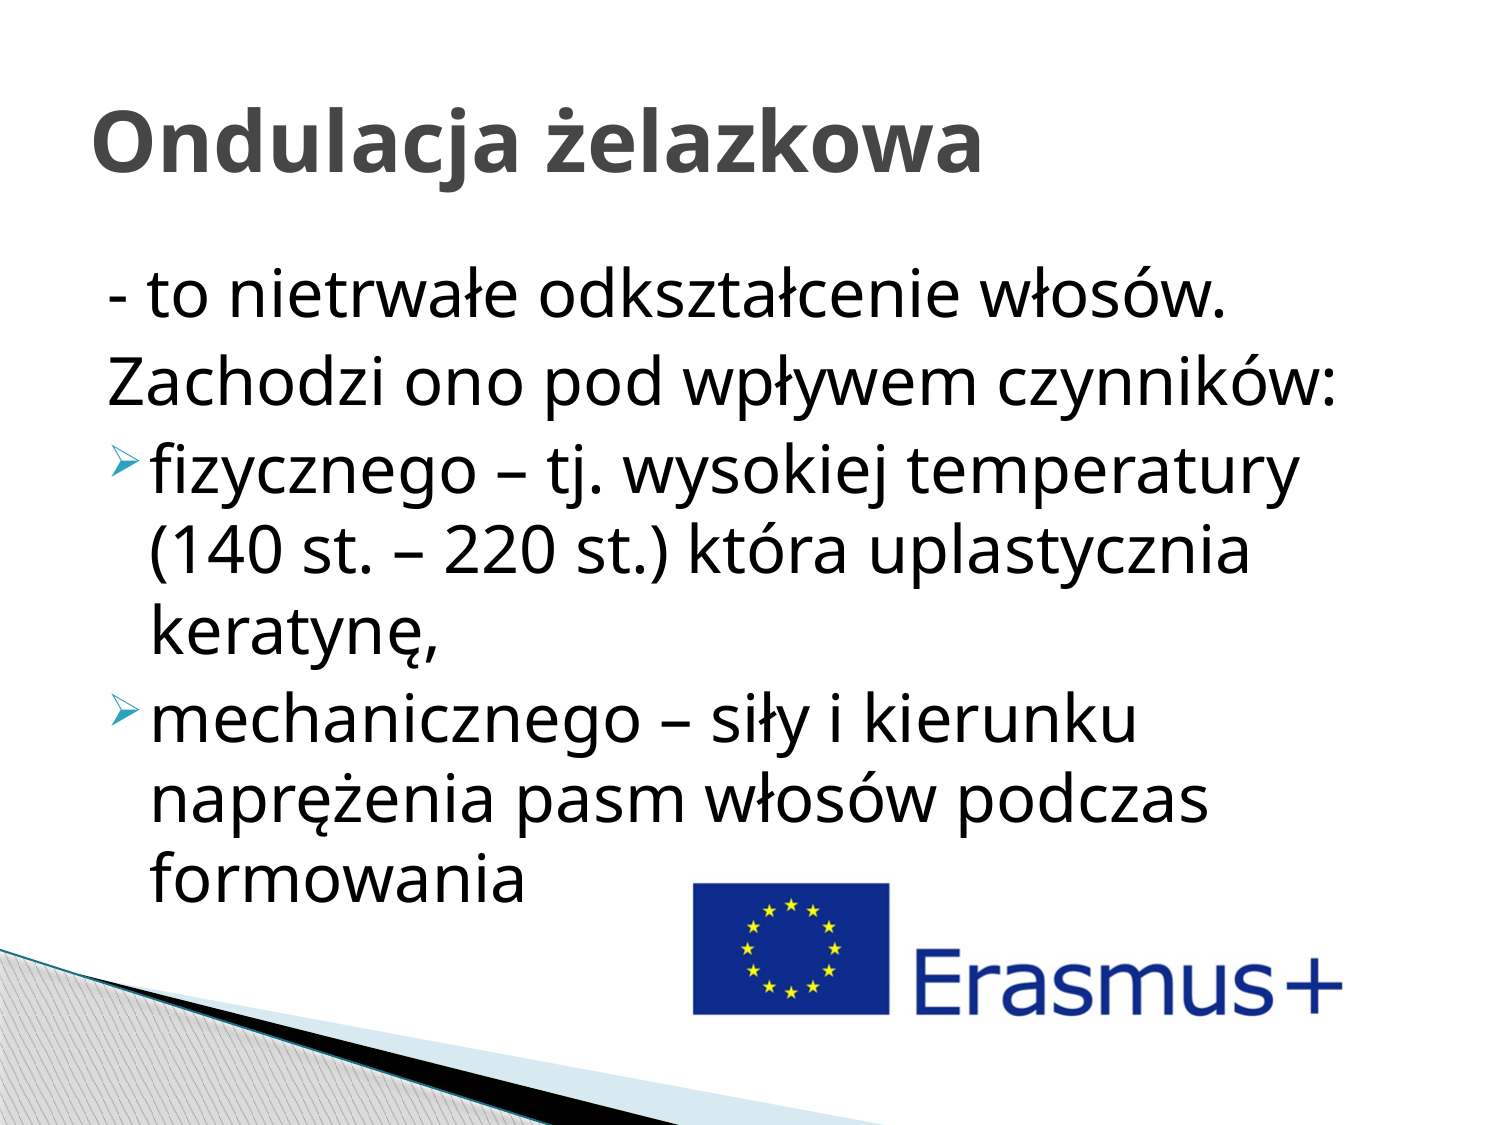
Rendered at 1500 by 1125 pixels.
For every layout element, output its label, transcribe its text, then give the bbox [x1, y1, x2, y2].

list - to nietrwałe odkształcenie włosów. Zachodzi ono pod wpływem czynników: fizycznego – tj. wysokiej temperatury (140 st. – 220 st.) która uplastycznia keratynę, mechanicznego – siły i kierunku naprężenia pasm włosów podczas formowania [75, 243, 1425, 986]
title Ondulacja żelazkowa [75, 45, 1425, 233]
picture [655, 845, 1380, 1054]
